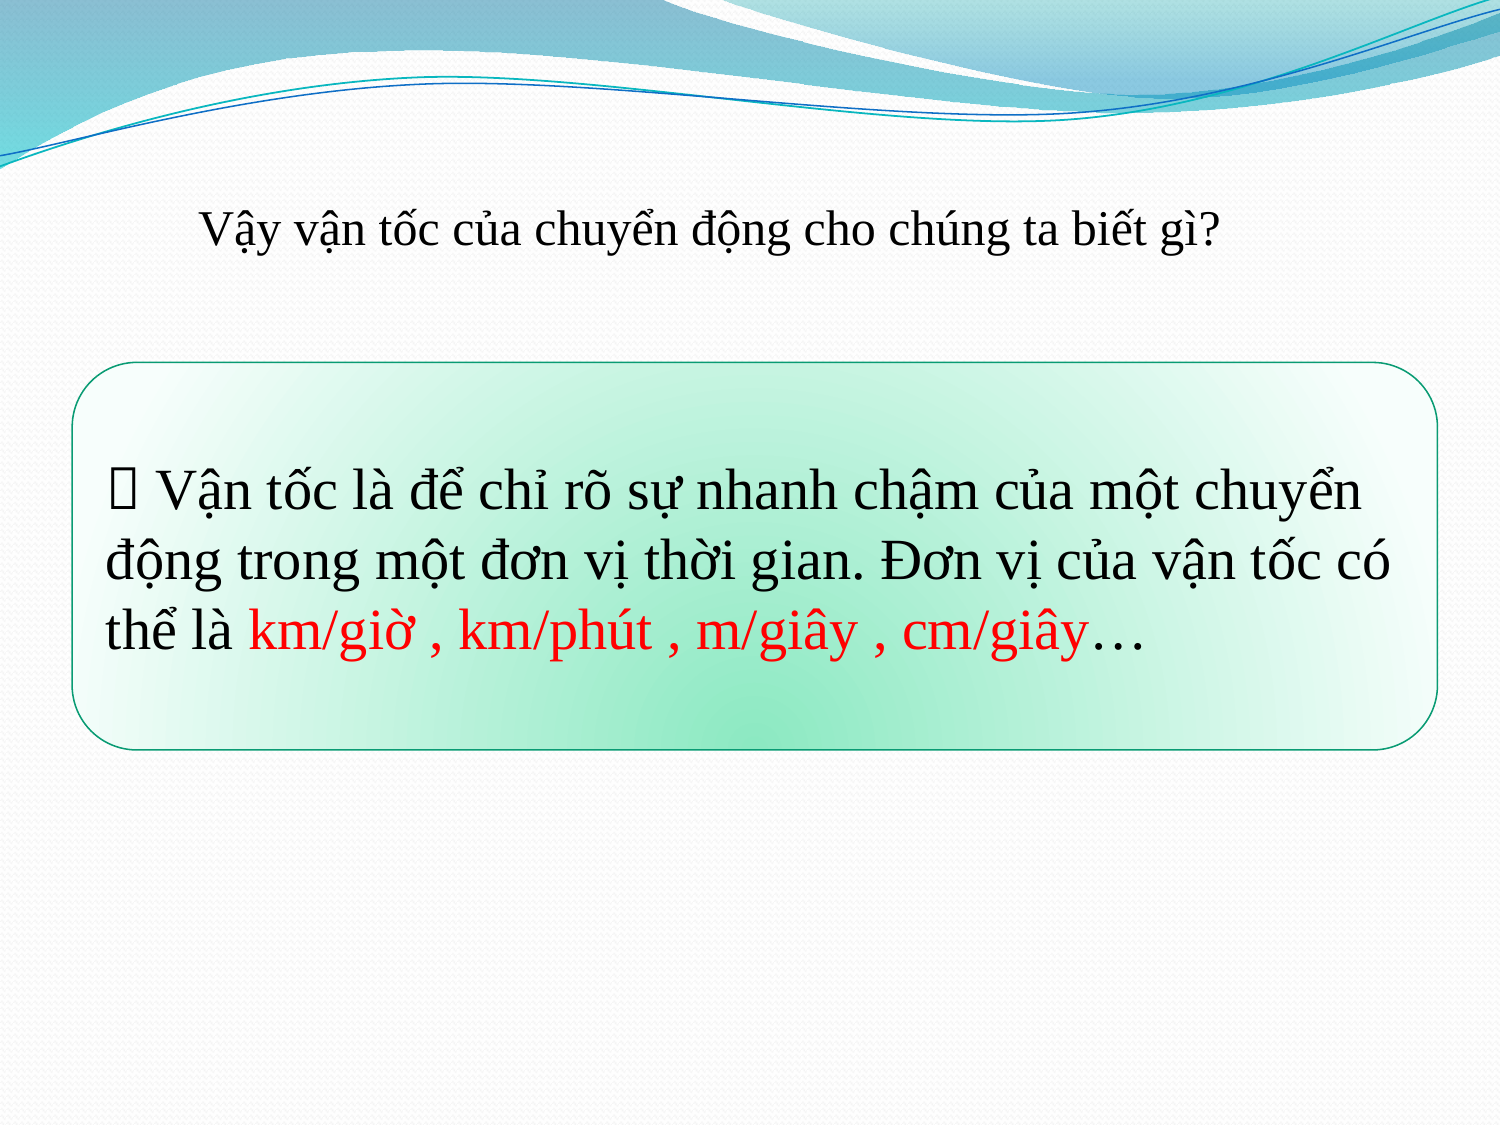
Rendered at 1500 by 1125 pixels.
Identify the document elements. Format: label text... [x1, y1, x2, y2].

text_box Vậy vận tốc của chuyển động cho chúng ta biết gì? [183, 187, 1237, 263]
text_box  Vận tốc là để chỉ rõ sự nhanh chậm của một chuyển động trong một đơn vị thời gian. Đơn vị của vận tốc có thể là km/giờ , km/phút , m/giây , cm/giây… [71, 361, 1439, 751]
